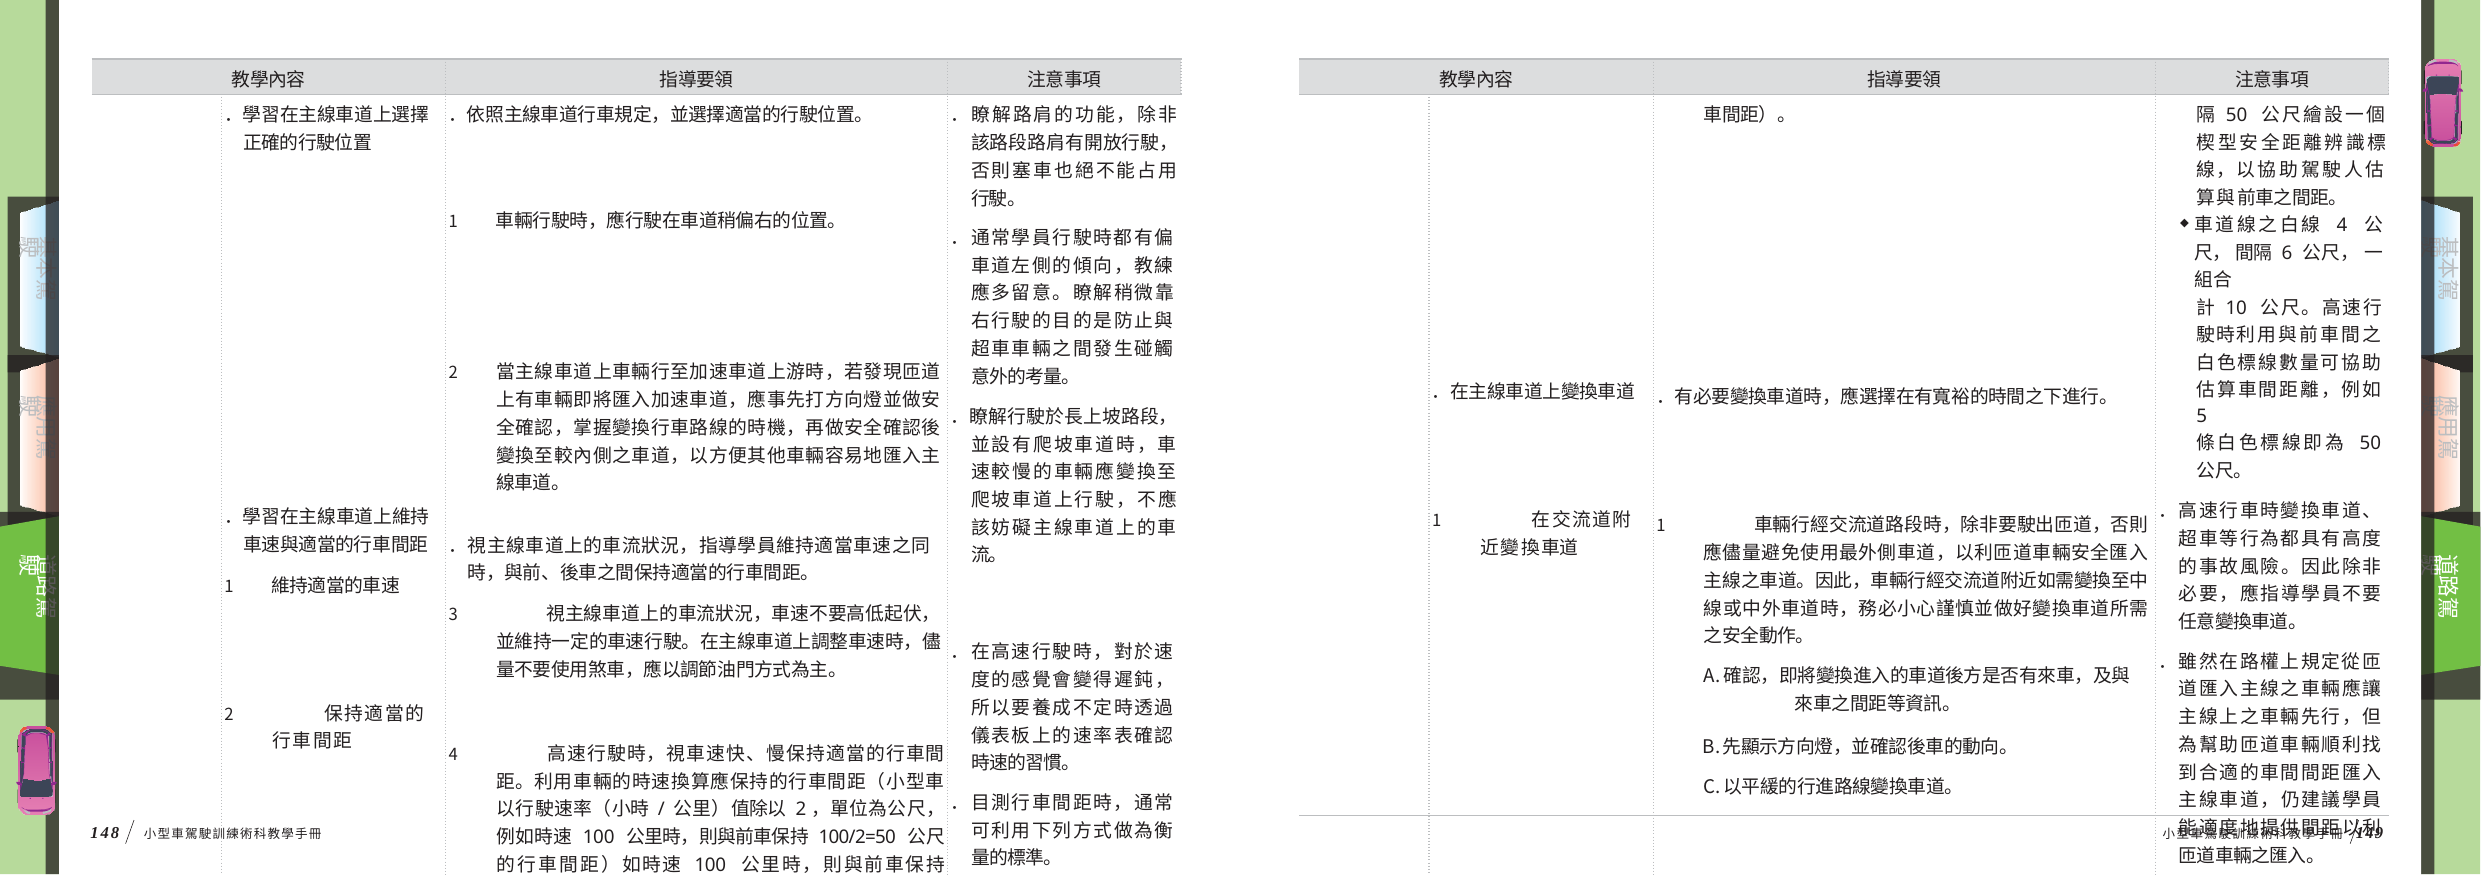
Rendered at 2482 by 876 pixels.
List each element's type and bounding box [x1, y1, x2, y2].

text_box [0, 0, 2481, 875]
